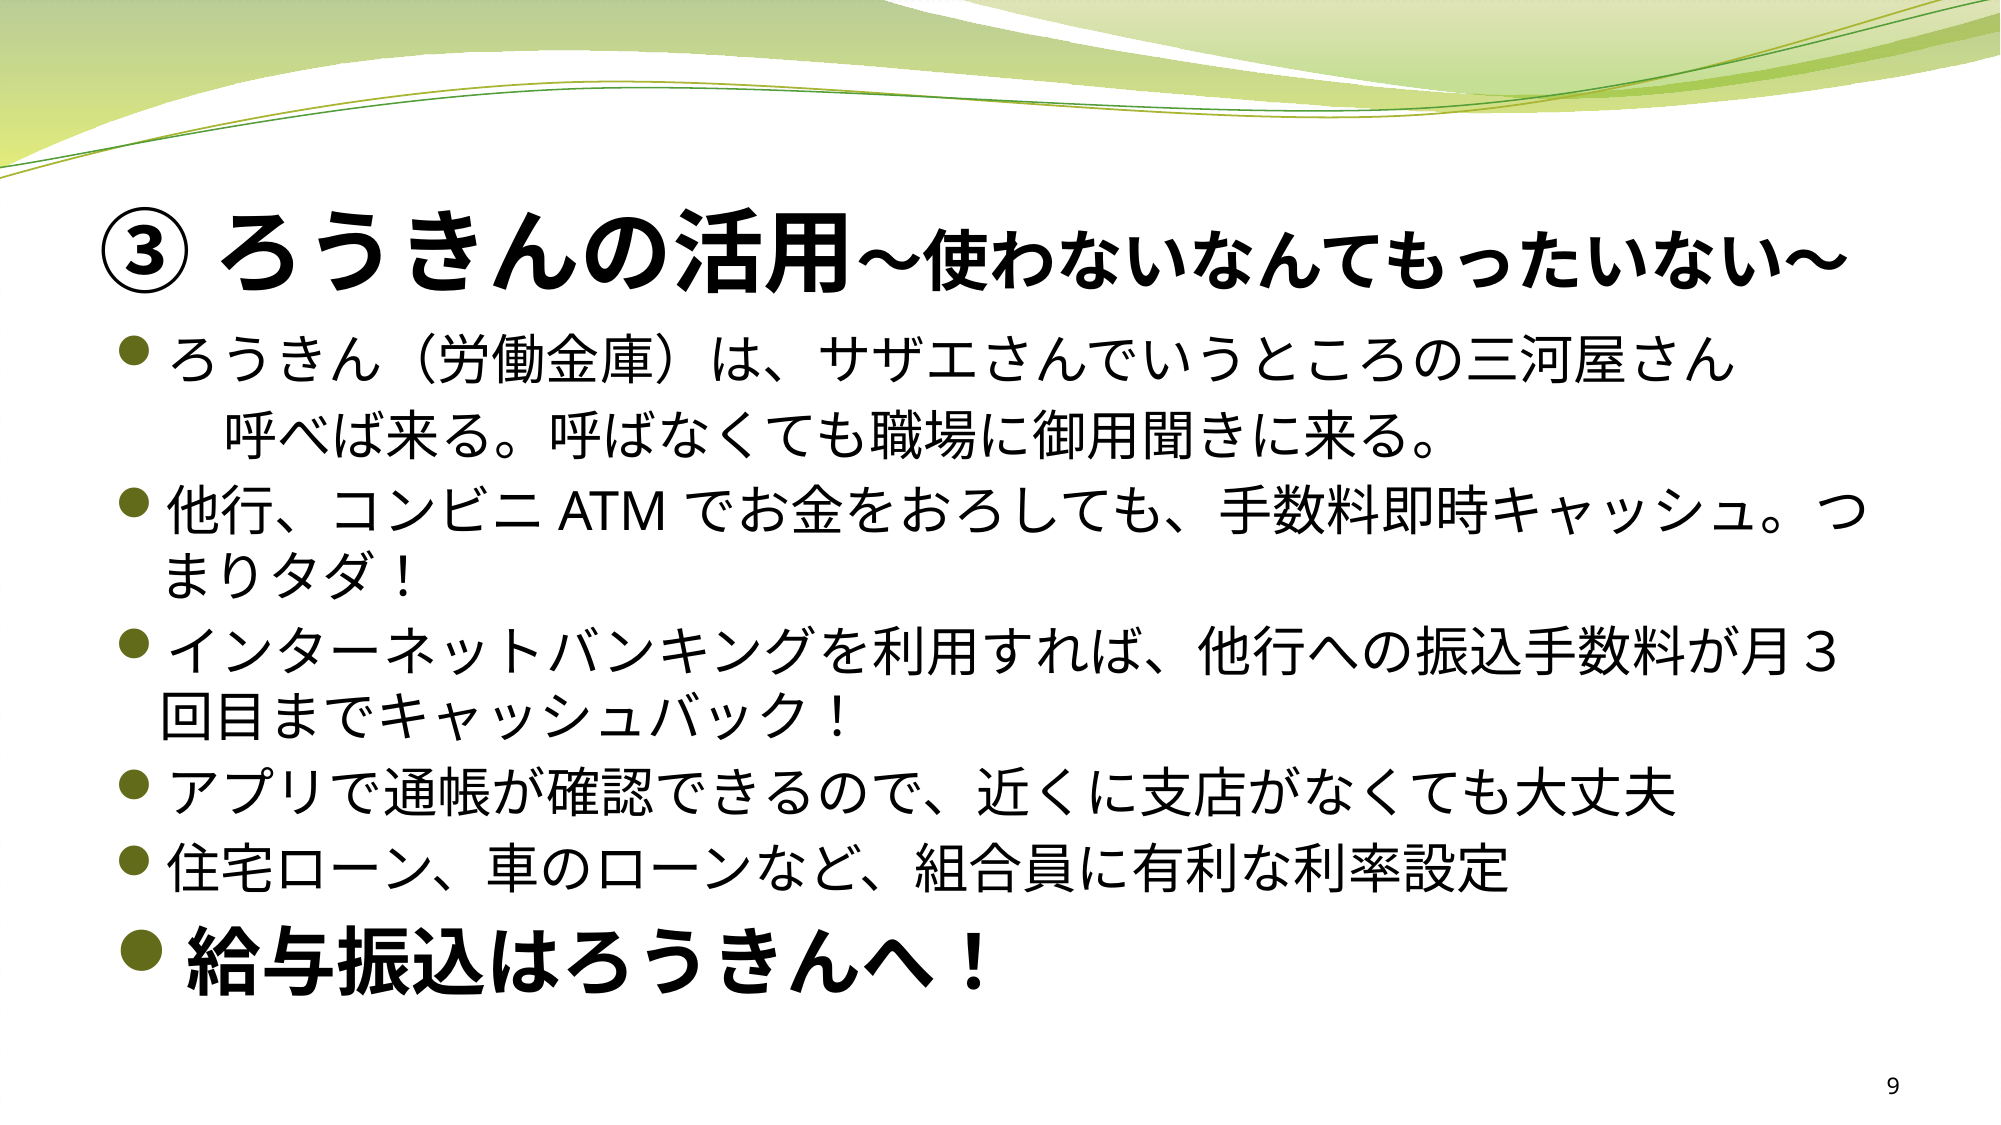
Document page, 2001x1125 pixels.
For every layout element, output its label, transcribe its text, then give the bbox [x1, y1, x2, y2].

list ろうきん（労働金庫）は、サザエさんでいうところの三河屋さん 呼べば来る。呼ばなくても職場に御用聞きに来る。 他行、コンビニATMでお金をおろしても、手数料即時キャッシュ。つまりタダ！ インターネットバンキングを利用すれば、他行への振込手数料が月３回目までキャッシュバック！ アプリで通帳が確認できるので、近くに支店がなくても大丈夫 住宅ローン、車のローンなど、組合員に有利な利率設定 給与振込はろうきんへ！ [99, 317, 1900, 1030]
slide_number 9 [1733, 1042, 1900, 1103]
title ③ろうきんの活用～使わないなんてもったいない～ [99, 115, 1900, 303]
